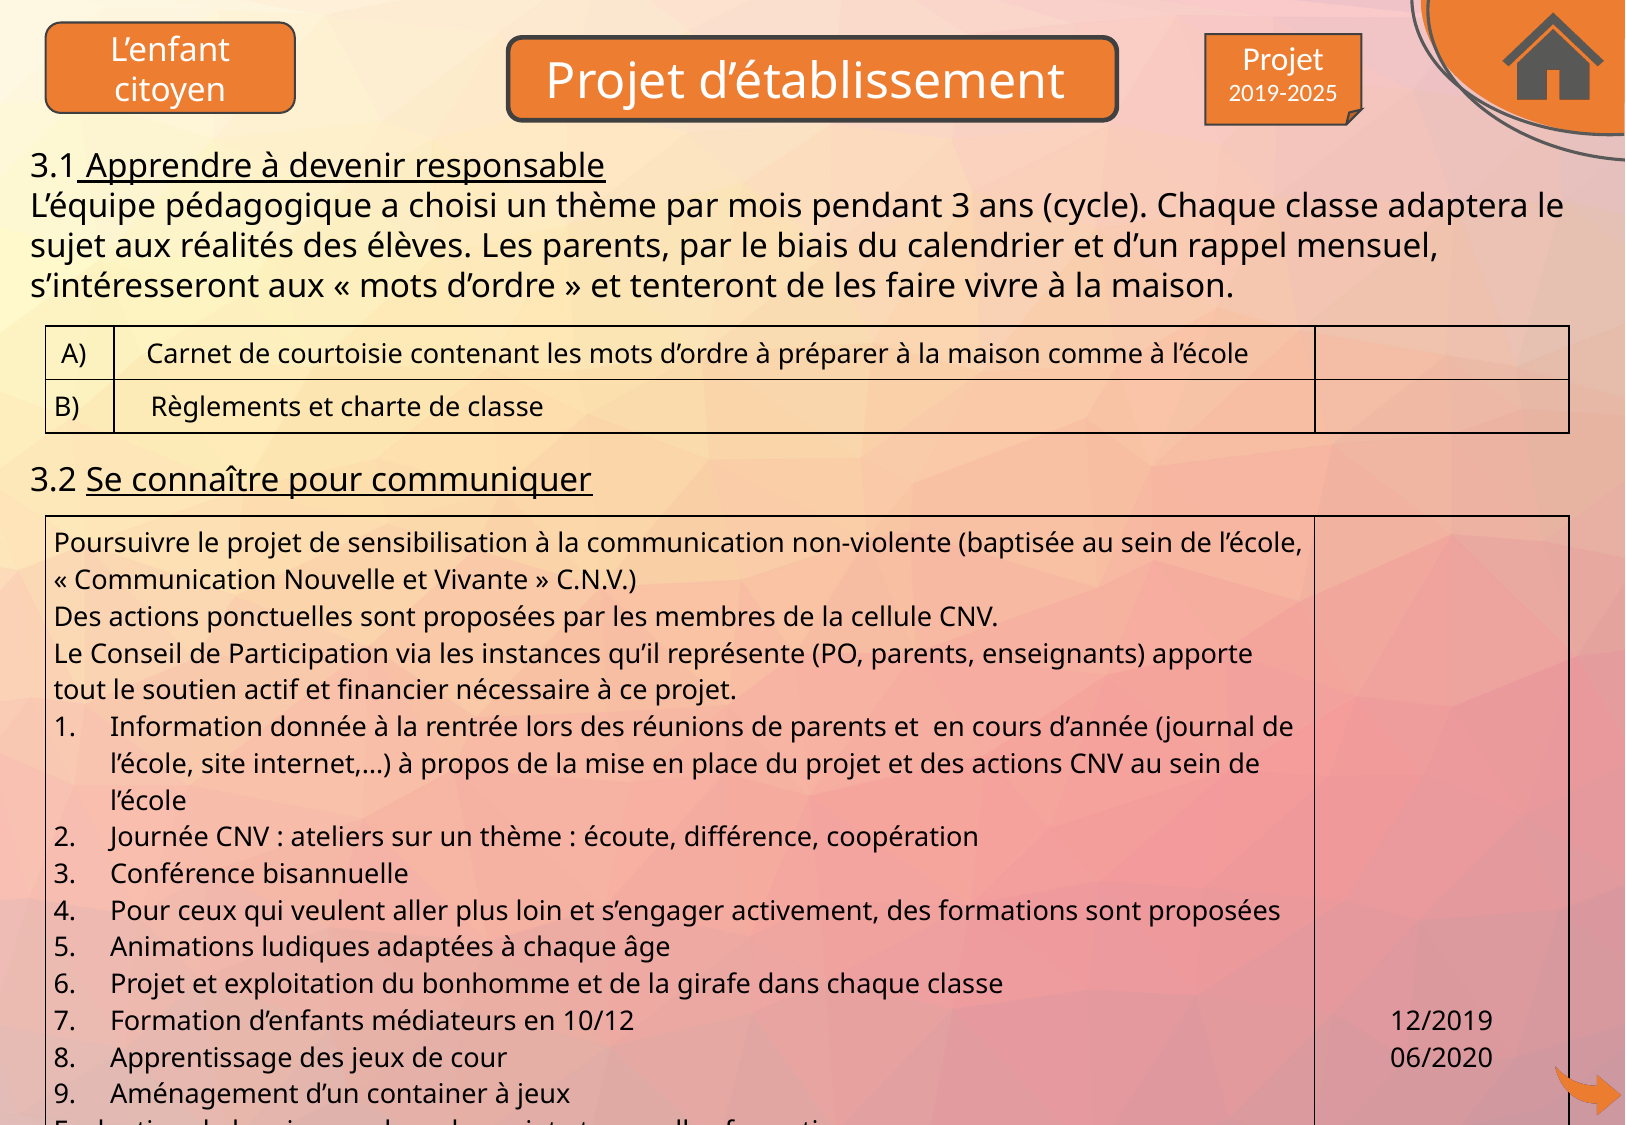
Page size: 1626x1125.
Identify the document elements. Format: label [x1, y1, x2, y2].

picture [0, 0, 1625, 1125]
text_box [1411, 0, 1625, 160]
